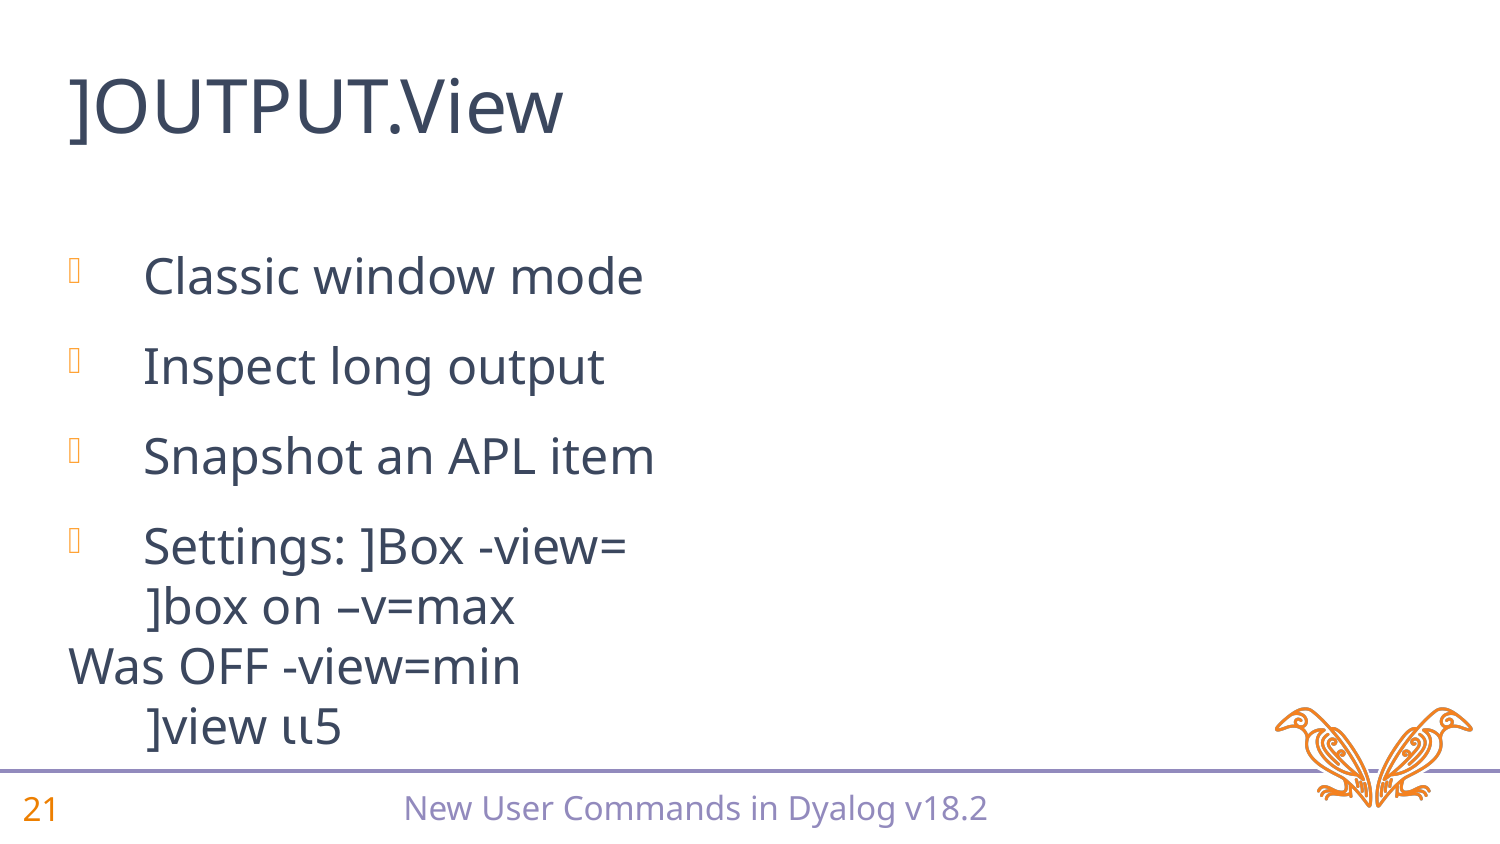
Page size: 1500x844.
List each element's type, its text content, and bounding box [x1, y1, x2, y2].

picture [1262, 702, 1485, 813]
title ]OUTPUT.View [53, 43, 1203, 157]
list Classic window mode Inspect long output Snapshot an APL item Settings: ]Box -view= ]box on –v=max Was OFF -view=min ]view ⍳⍳5 [53, 207, 727, 800]
